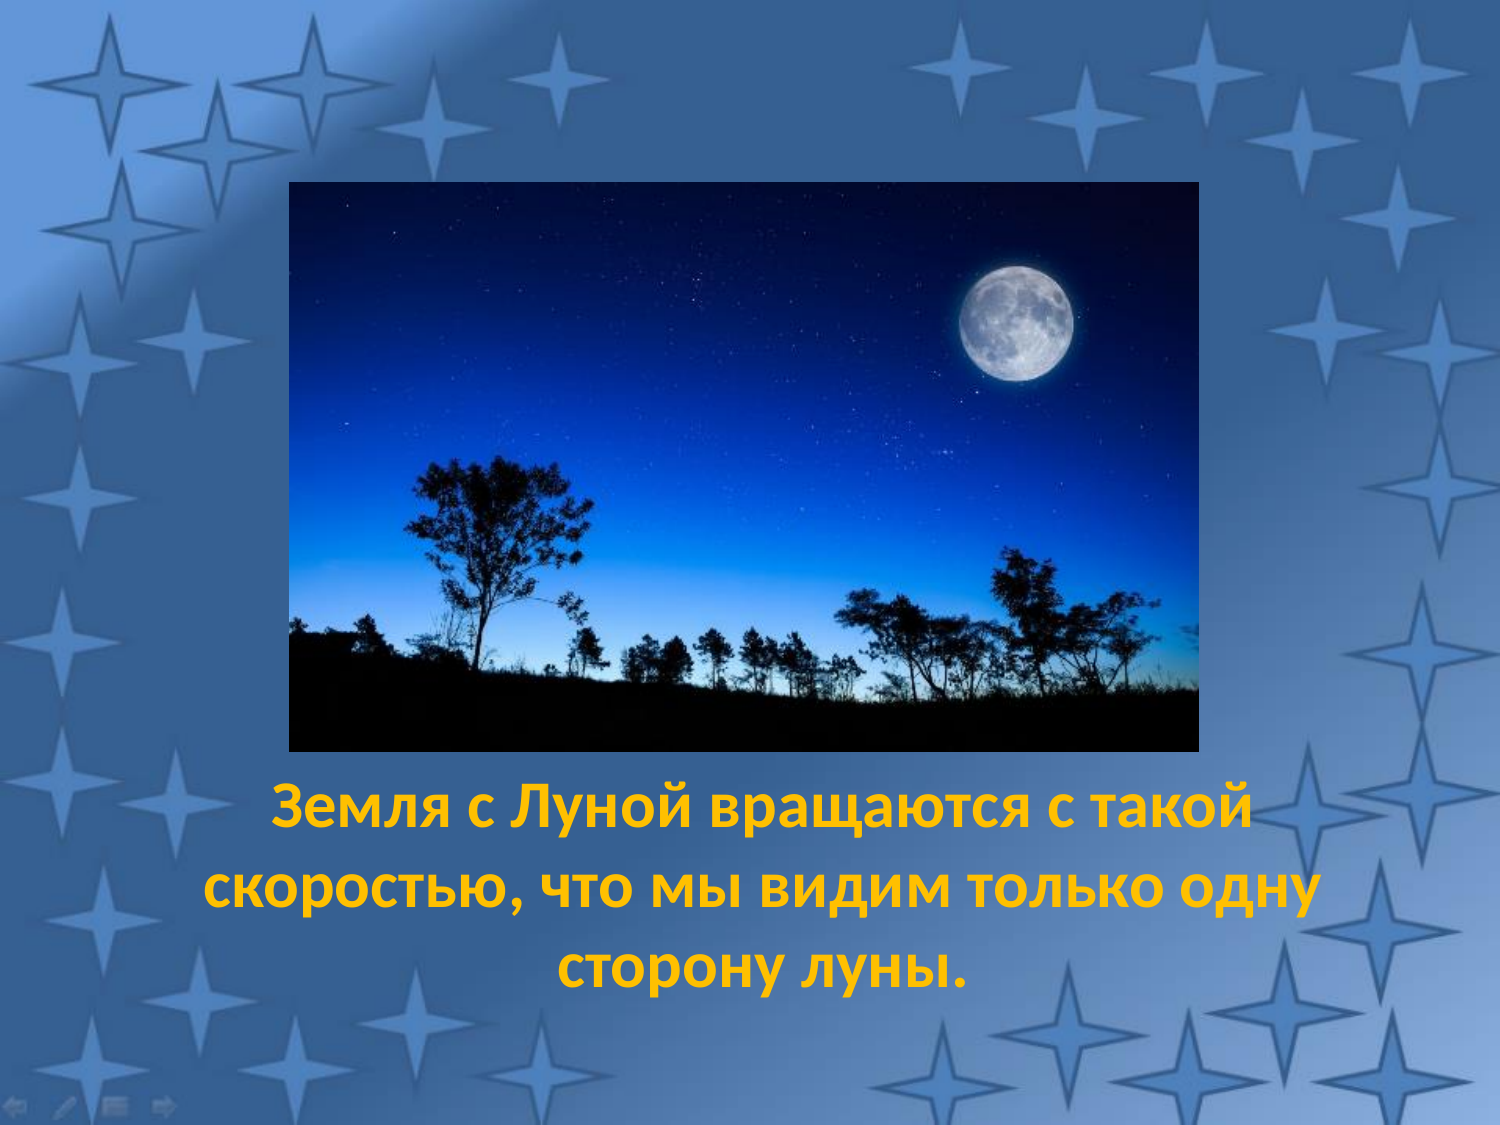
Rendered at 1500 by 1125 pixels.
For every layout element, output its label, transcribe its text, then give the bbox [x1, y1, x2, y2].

title Земля с Луной вращаются с такой скоростью, что мы видим только одну сторону луны. [88, 786, 1439, 975]
picture [0, 0, 1500, 1125]
